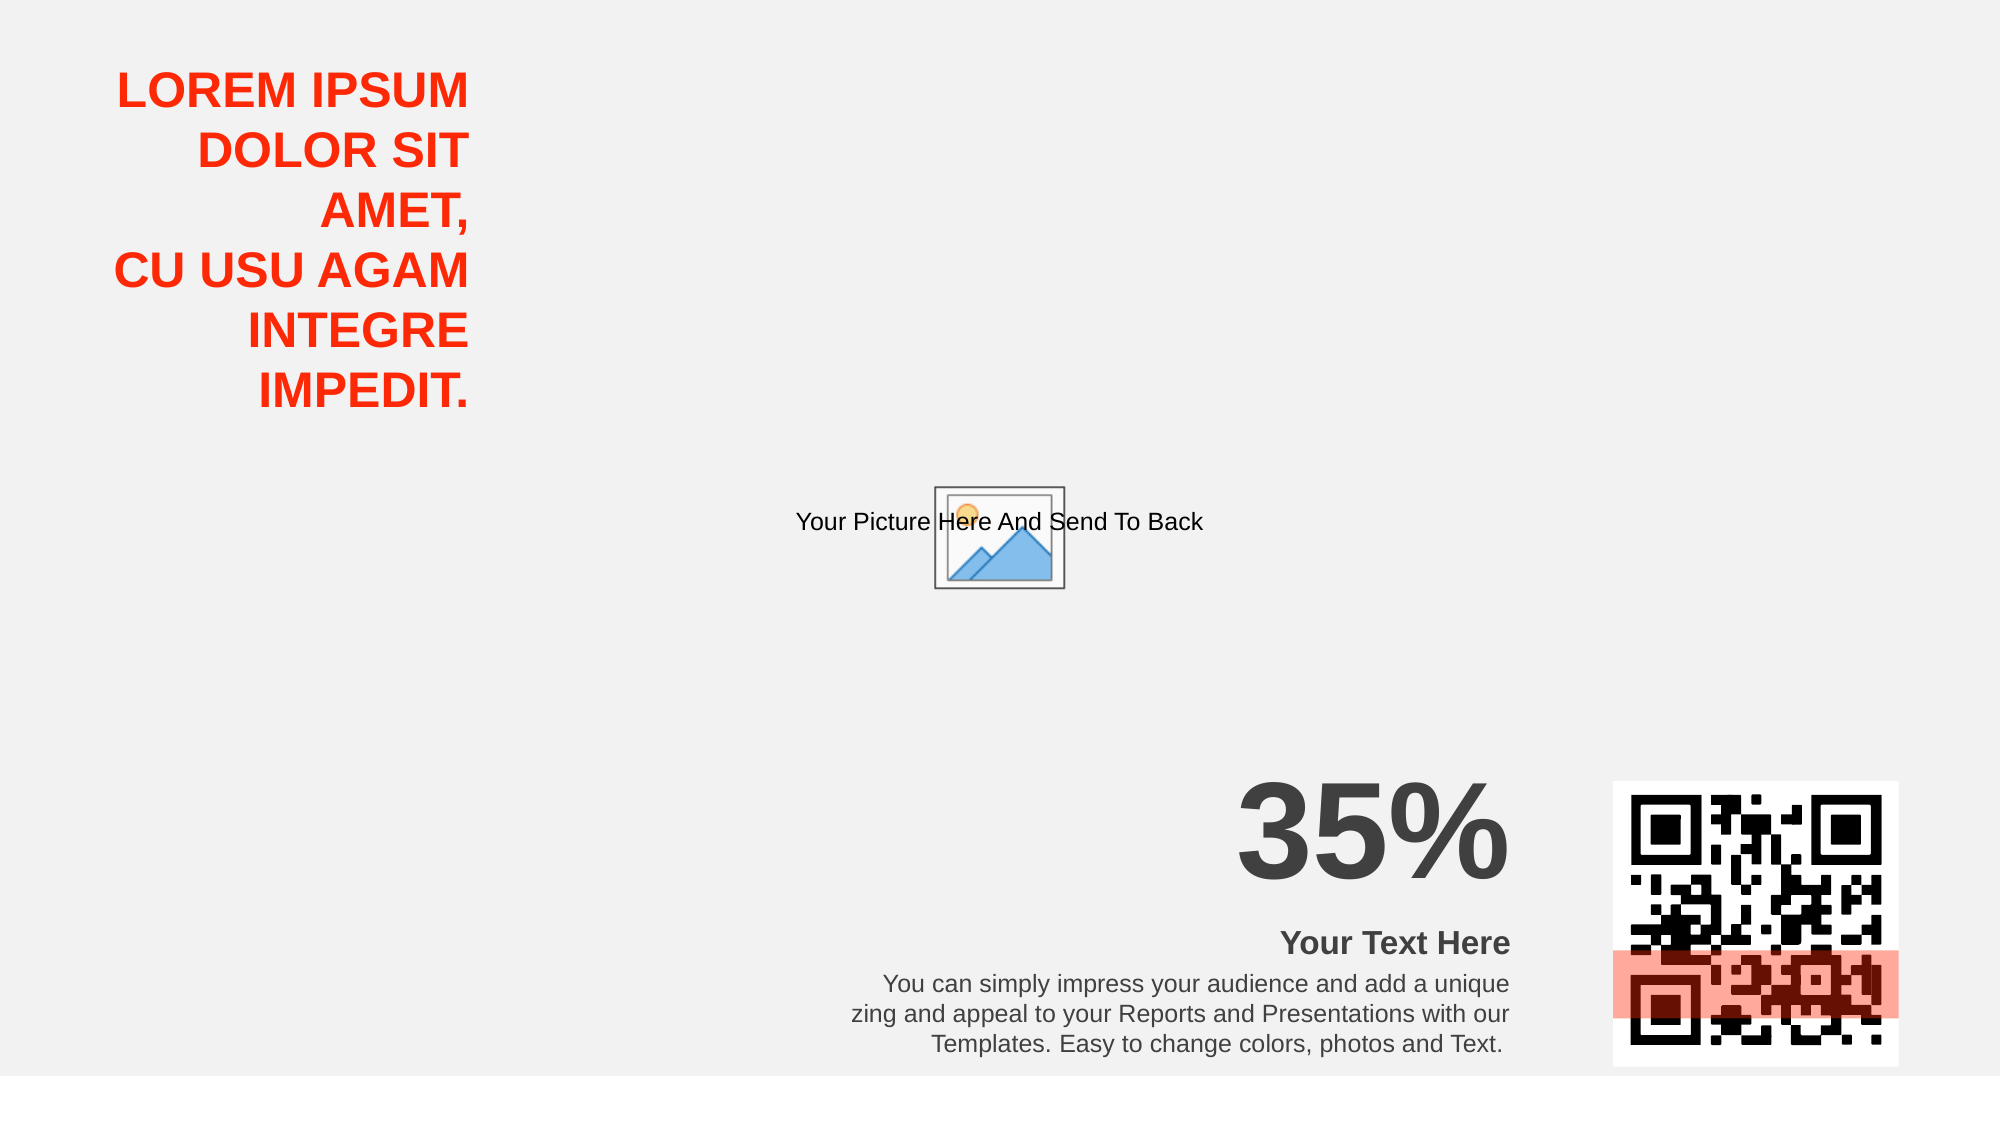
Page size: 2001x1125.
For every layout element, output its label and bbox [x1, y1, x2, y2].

text_box [817, 914, 1526, 1066]
picture [0, 0, 2000, 1077]
text_box [1613, 781, 1899, 1067]
